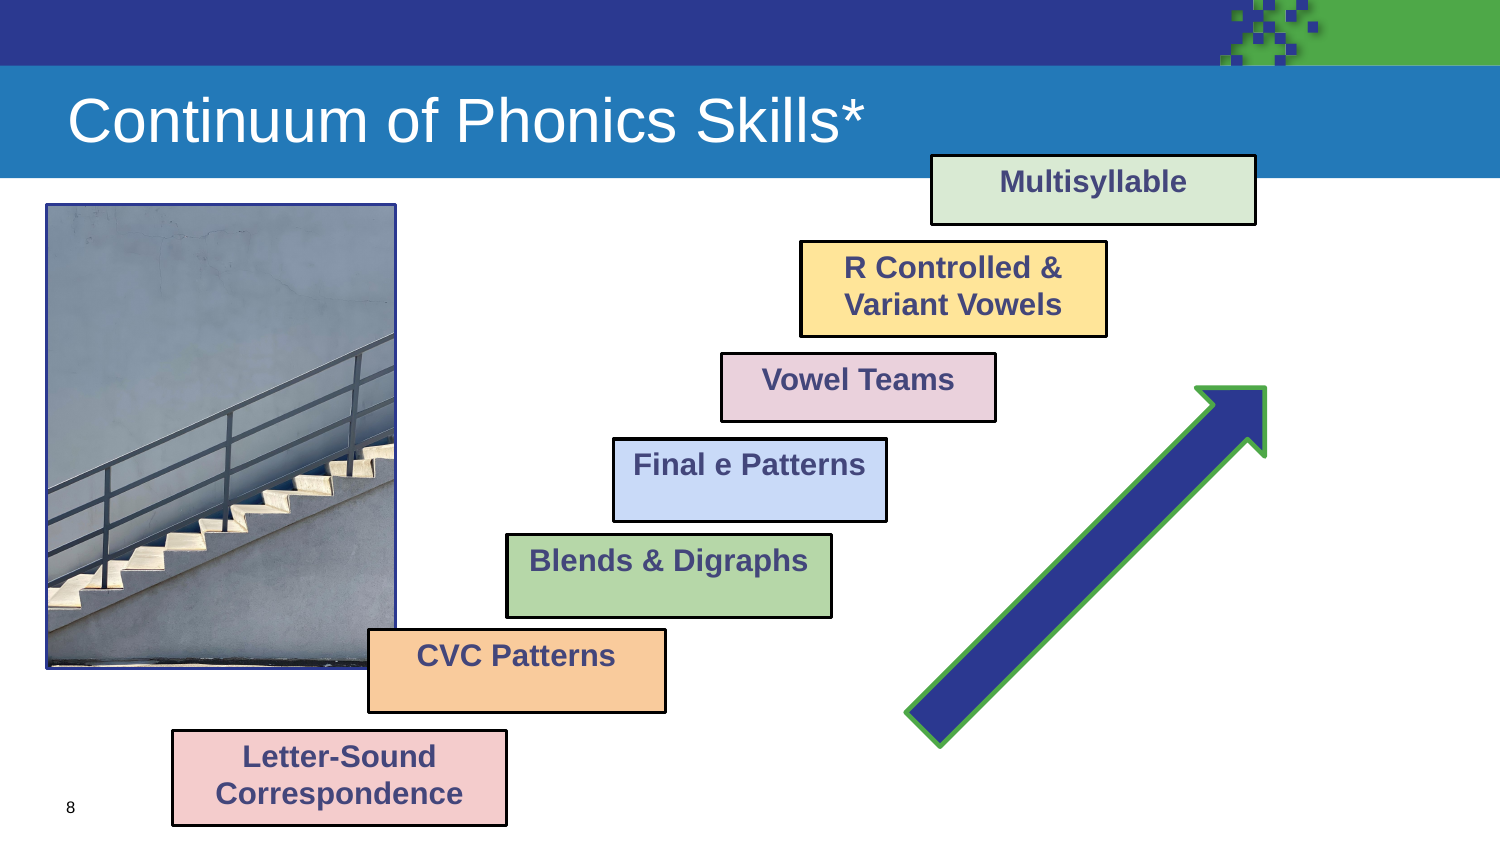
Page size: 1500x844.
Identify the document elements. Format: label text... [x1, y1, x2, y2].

subtitle Blends & Digraphs [506, 534, 832, 618]
subtitle CVC Patterns [368, 629, 666, 713]
subtitle R Controlled & Variant Vowels [800, 241, 1107, 337]
slide_number 8 [66, 796, 122, 826]
subtitle Vowel Teams [721, 353, 996, 422]
subtitle Letter-Sound Correspondence [172, 730, 507, 826]
subtitle Final e Patterns [613, 438, 887, 522]
picture [47, 206, 394, 668]
title Continuum of Phonics Skills* [0, 65, 1500, 179]
text_box [905, 387, 1265, 747]
subtitle Multisyllable [931, 155, 1256, 225]
picture [0, 0, 1318, 65]
